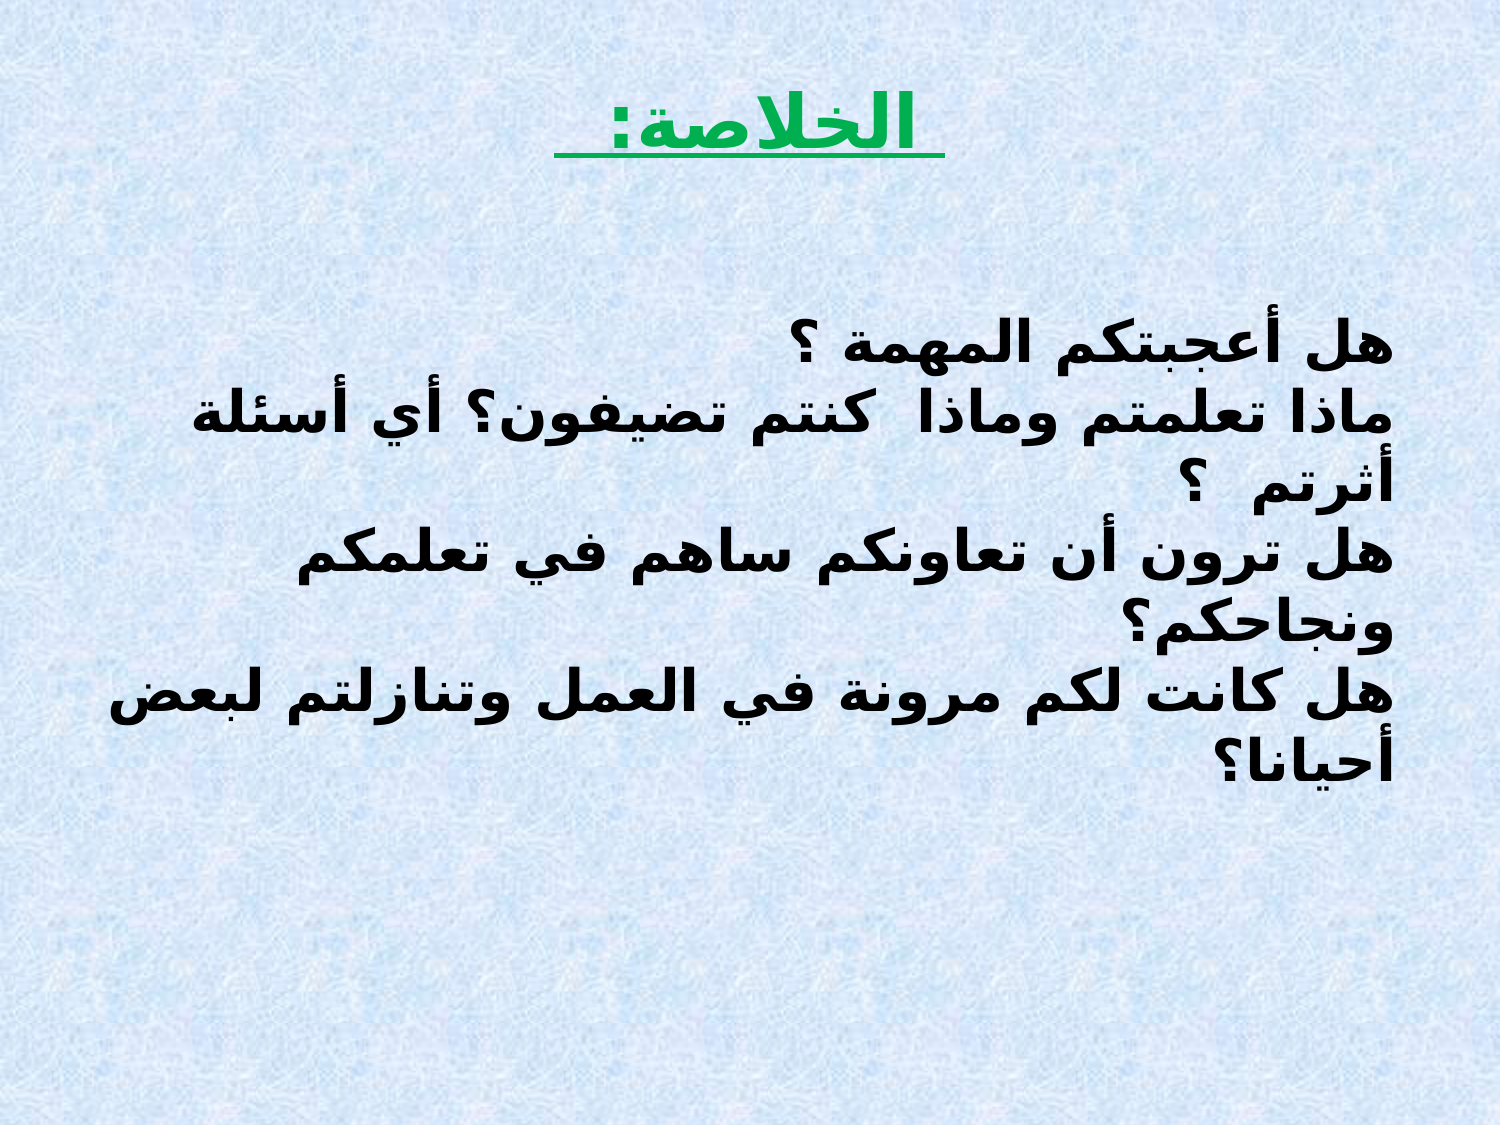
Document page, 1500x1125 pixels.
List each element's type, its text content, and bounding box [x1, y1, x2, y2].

picture [0, 0, 1500, 1125]
text_box الخلاصة: هل أعجبتكم المهمة ؟ ماذا تعلمتم وماذا كنتم تضيفون؟ أي أسئلة أثرتم ؟ هل ترون أن تعاونكم ساهم في تعلمكم ونجاحكم؟ هل كانت لكم مرونة في العمل وتنازلتم لبعض أحيانا؟ [88, 66, 1412, 871]
